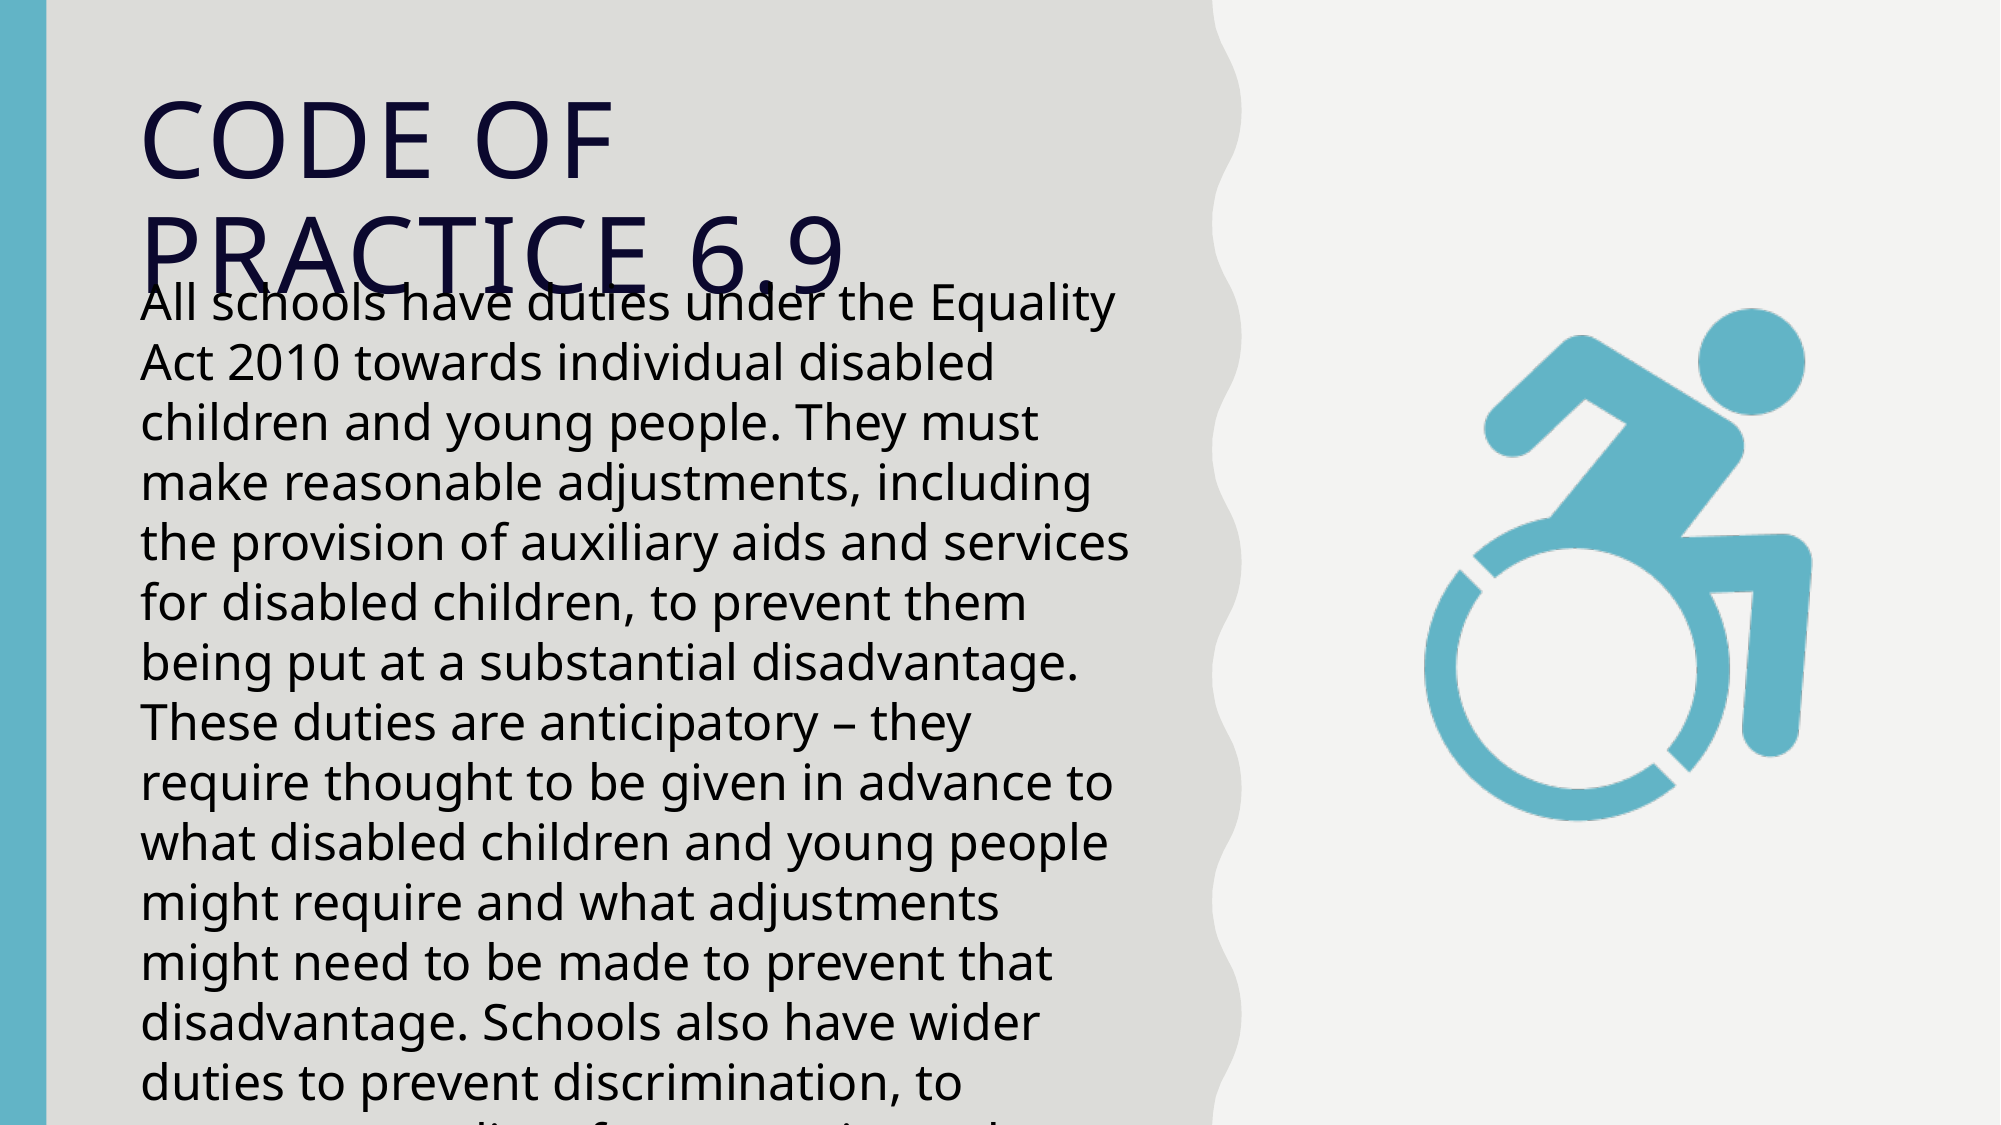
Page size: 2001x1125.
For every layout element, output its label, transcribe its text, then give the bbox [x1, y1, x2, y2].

text_box [0, 0, 47, 1125]
title Code of Practice 6.9 [123, 79, 1164, 349]
text_box [47, 0, 1242, 1125]
list All schools have duties under the Equality Act 2010 towards individual disabled children and young people. They must make reasonable adjustments, including the provision of auxiliary aids and services for disabled children, to prevent them being put at a substantial disadvantage. These duties are anticipatory – they require thought to be given in advance to what disabled children and young people might require and what adjustments might need to be made to prevent that disadvantage. Schools also have wider duties to prevent discrimination, to promote equality of opportunity and to foster good relations. [125, 262, 1160, 1046]
picture [1320, 262, 1921, 863]
text_box [1213, 0, 2000, 1125]
